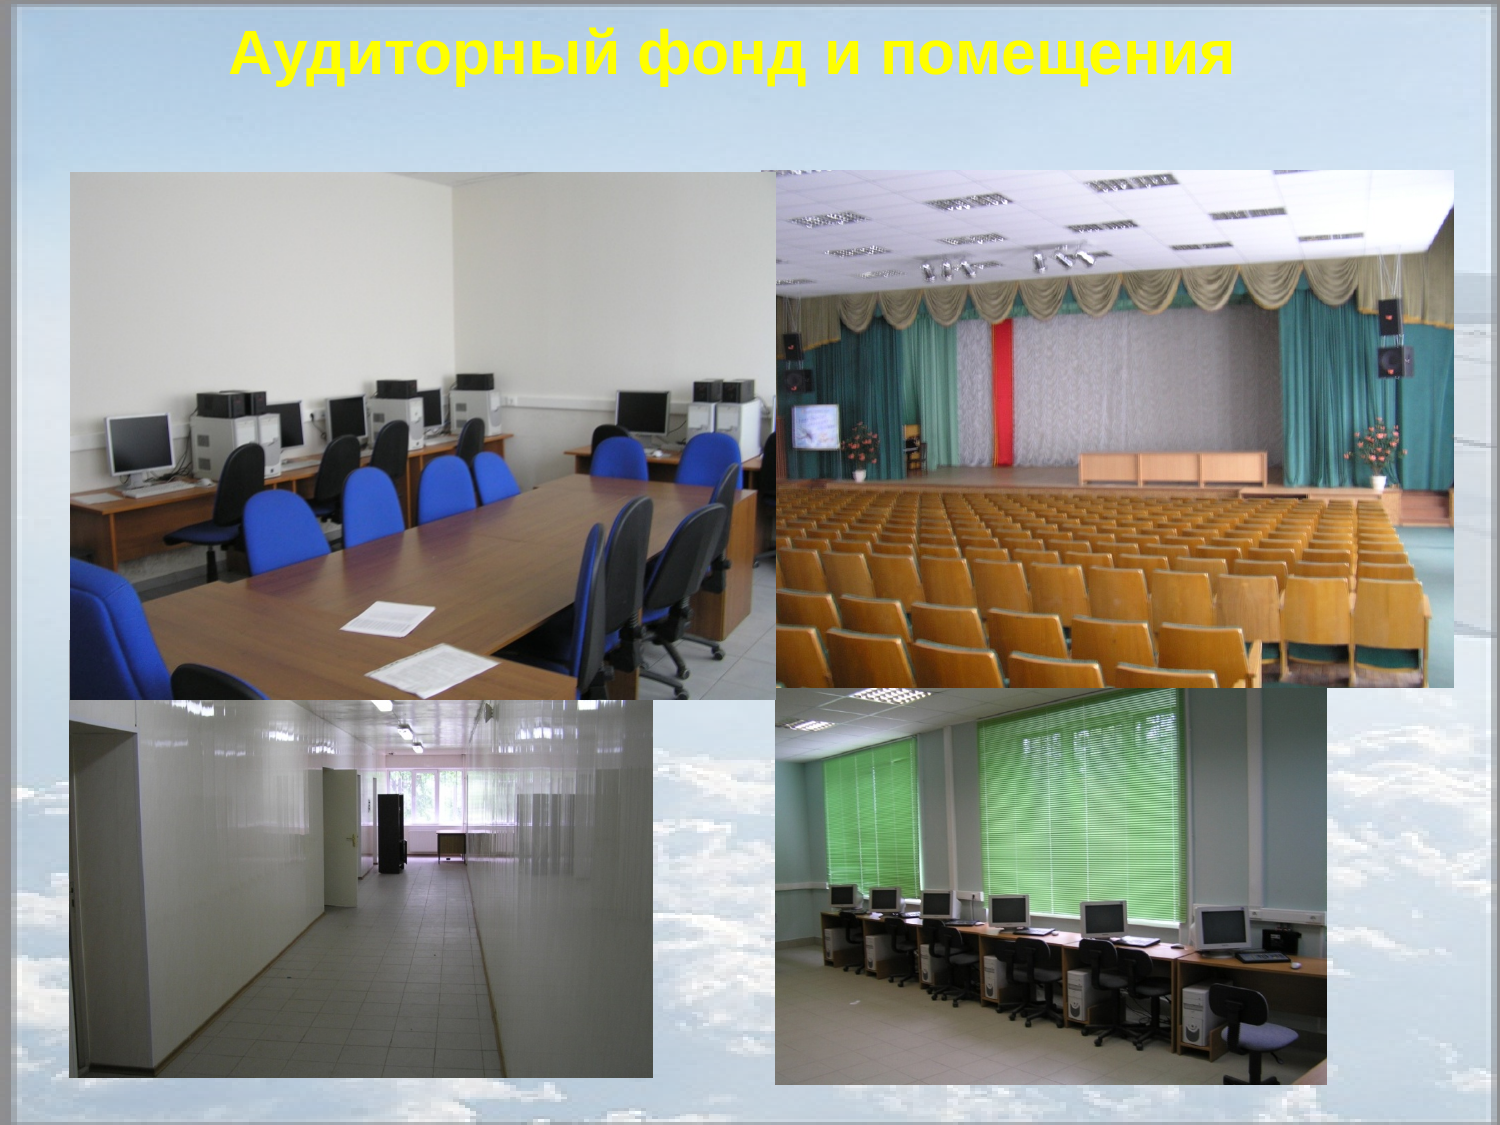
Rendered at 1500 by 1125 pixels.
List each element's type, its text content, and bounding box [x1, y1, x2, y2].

picture [68, 169, 1454, 1085]
title Аудиторный фонд и помещения [0, 0, 1500, 99]
